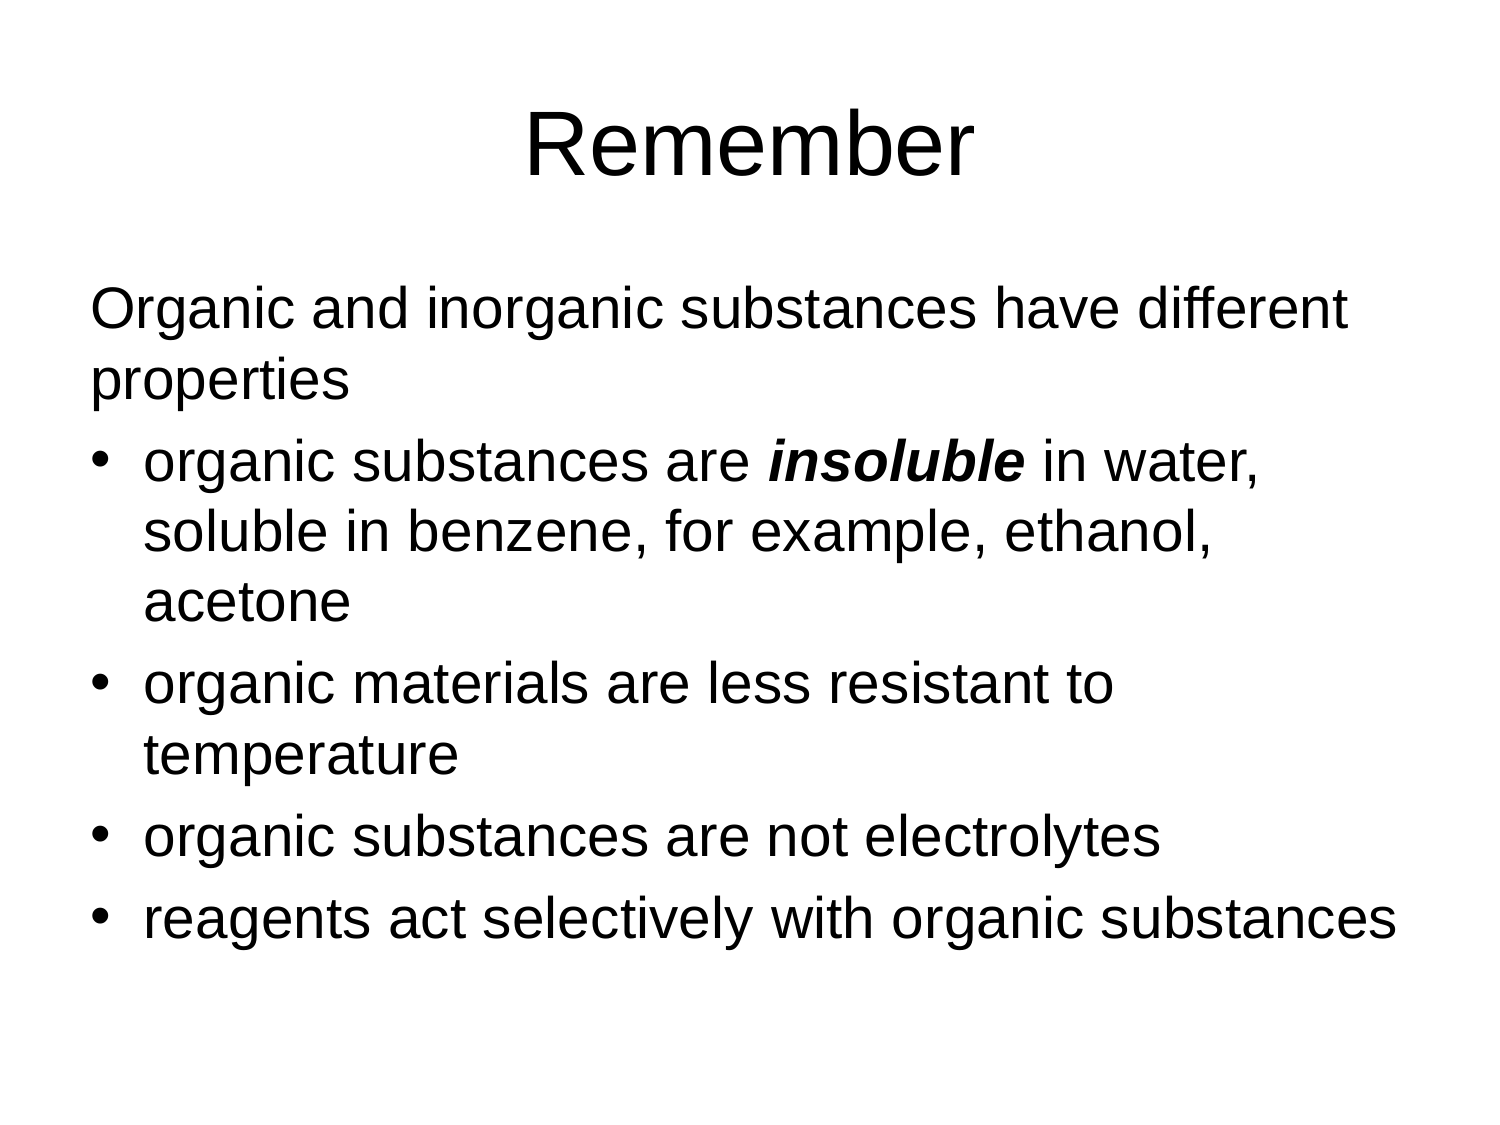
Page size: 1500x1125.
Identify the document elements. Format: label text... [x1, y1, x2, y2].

list Organic and inorganic substances have different properties organic substances are insoluble in water, soluble in benzene, for example, ethanol, acetone organic materials are less resistant to temperature organic substances are not electrolytes reagents act selectively with organic substances [75, 262, 1425, 1005]
title Remember [75, 45, 1425, 233]
